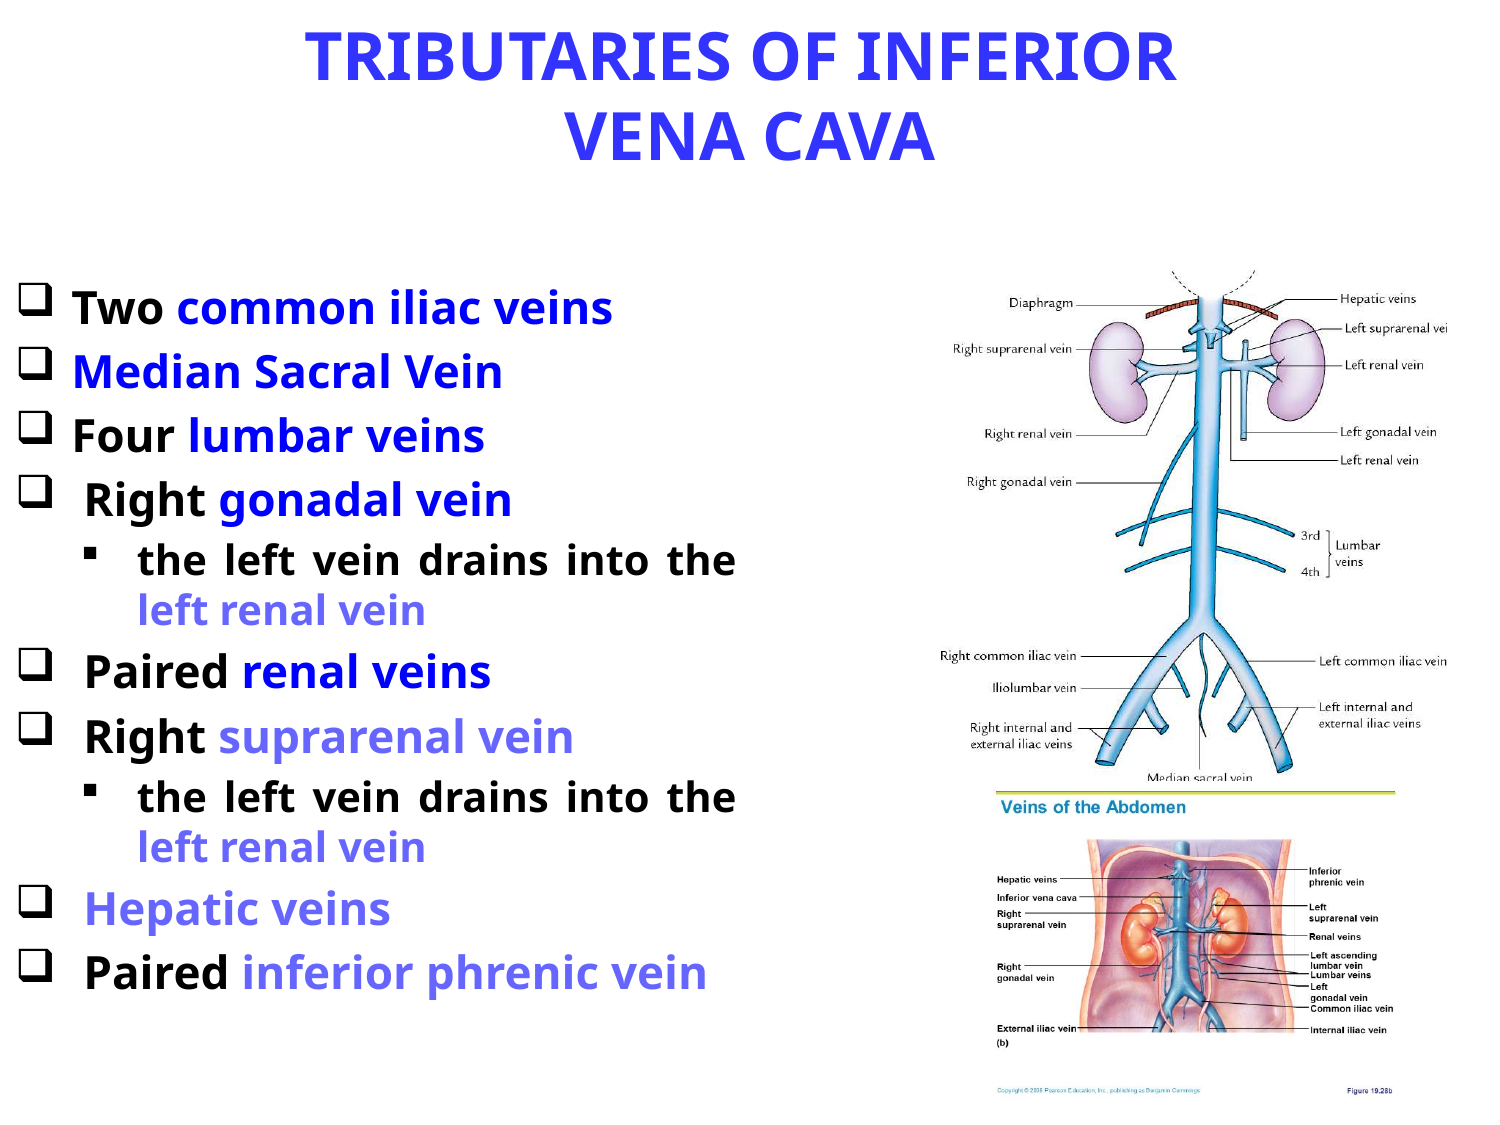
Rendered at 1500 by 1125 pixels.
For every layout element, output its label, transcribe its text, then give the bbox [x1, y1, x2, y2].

title TRIBUTARIES OF INFERIOR VENA CAVA [74, 0, 1426, 188]
picture [941, 270, 1447, 1100]
list Two common iliac veins Median Sacral Vein Four lumbar veins Right gonadal vein the left vein drains into the left renal vein Paired renal veins Right suprarenal vein the left vein drains into the left renal vein Hepatic veins Paired inferior phrenic vein [0, 270, 753, 1056]
